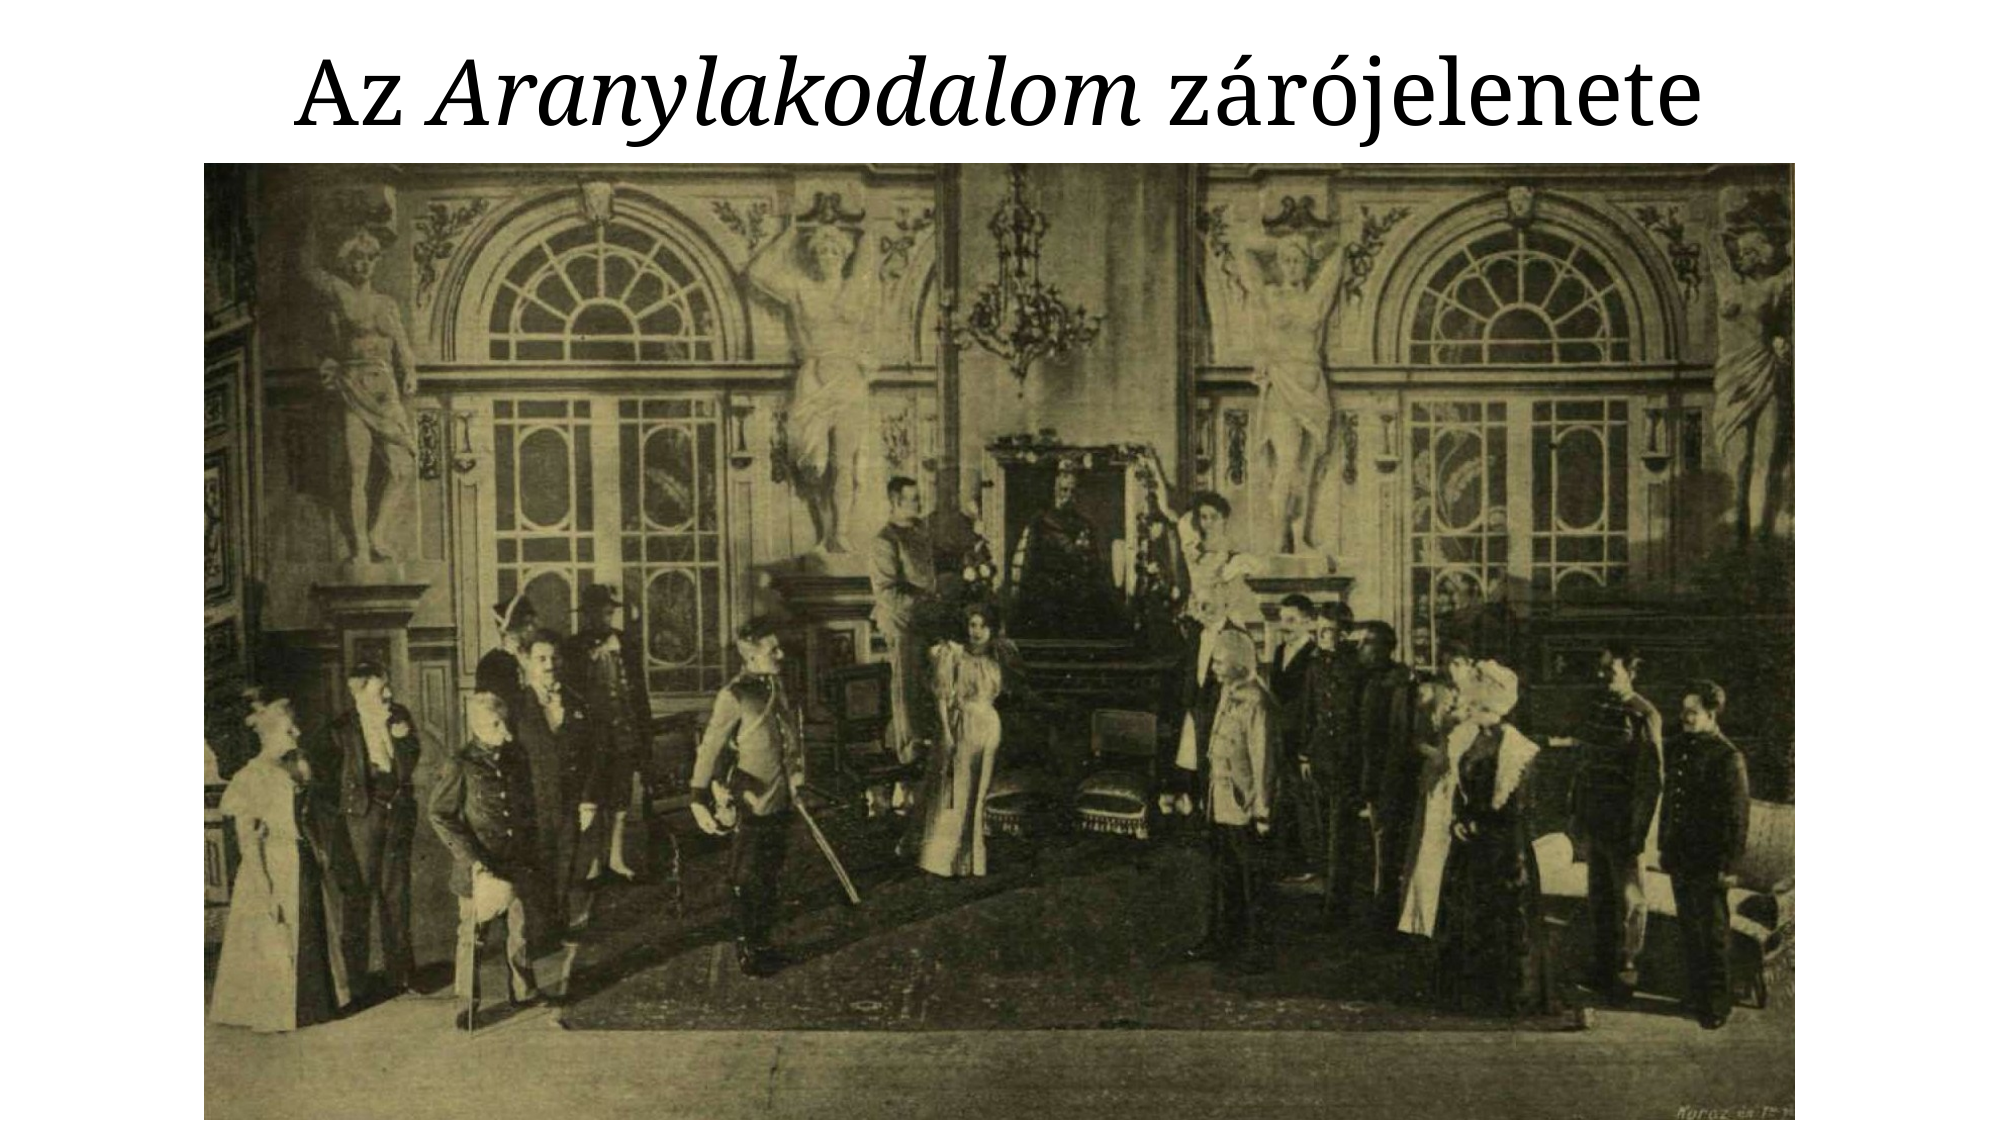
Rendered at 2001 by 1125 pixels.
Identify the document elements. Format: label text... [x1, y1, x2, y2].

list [204, 163, 1795, 1120]
title Az Aranylakodalom zárójelenete [137, 0, 1863, 192]
